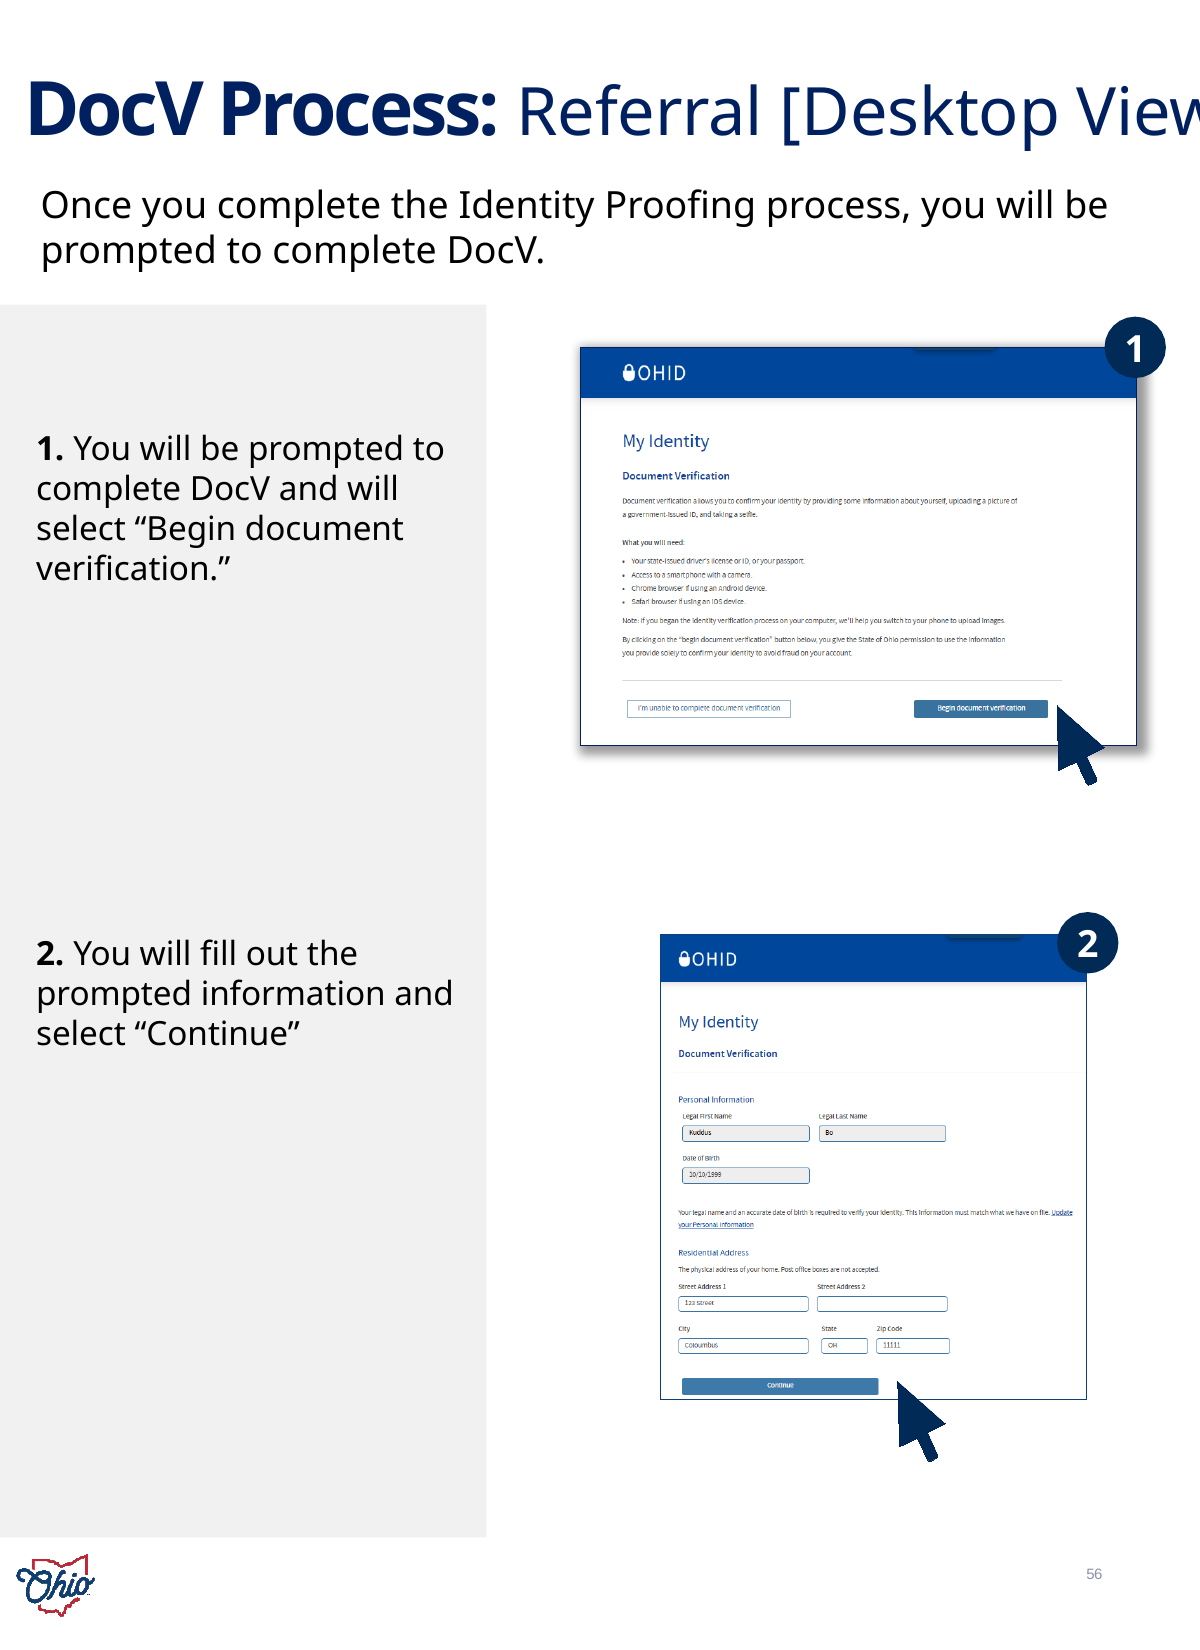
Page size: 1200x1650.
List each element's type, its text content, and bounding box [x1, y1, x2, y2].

text_box 2. You will fill out the prompted information and select “Continue” [21, 925, 508, 1100]
text_box 1. You will be prompted to complete DocV and will select “Begin document verification.” [21, 420, 508, 595]
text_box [580, 316, 1167, 746]
slide_number 56 [847, 1529, 1118, 1618]
text_box 2 [1058, 912, 1119, 974]
text_box Once you complete the Identity Proofing process, you will be prompted to complete DocV. [25, 173, 1200, 278]
picture [660, 934, 1087, 1400]
text_box [898, 1400, 946, 1462]
text_box [0, 304, 487, 1538]
text_box DocV Process: Referral [Desktop View] [22, 58, 1200, 151]
picture [16, 1554, 95, 1617]
text_box [1058, 746, 1105, 786]
